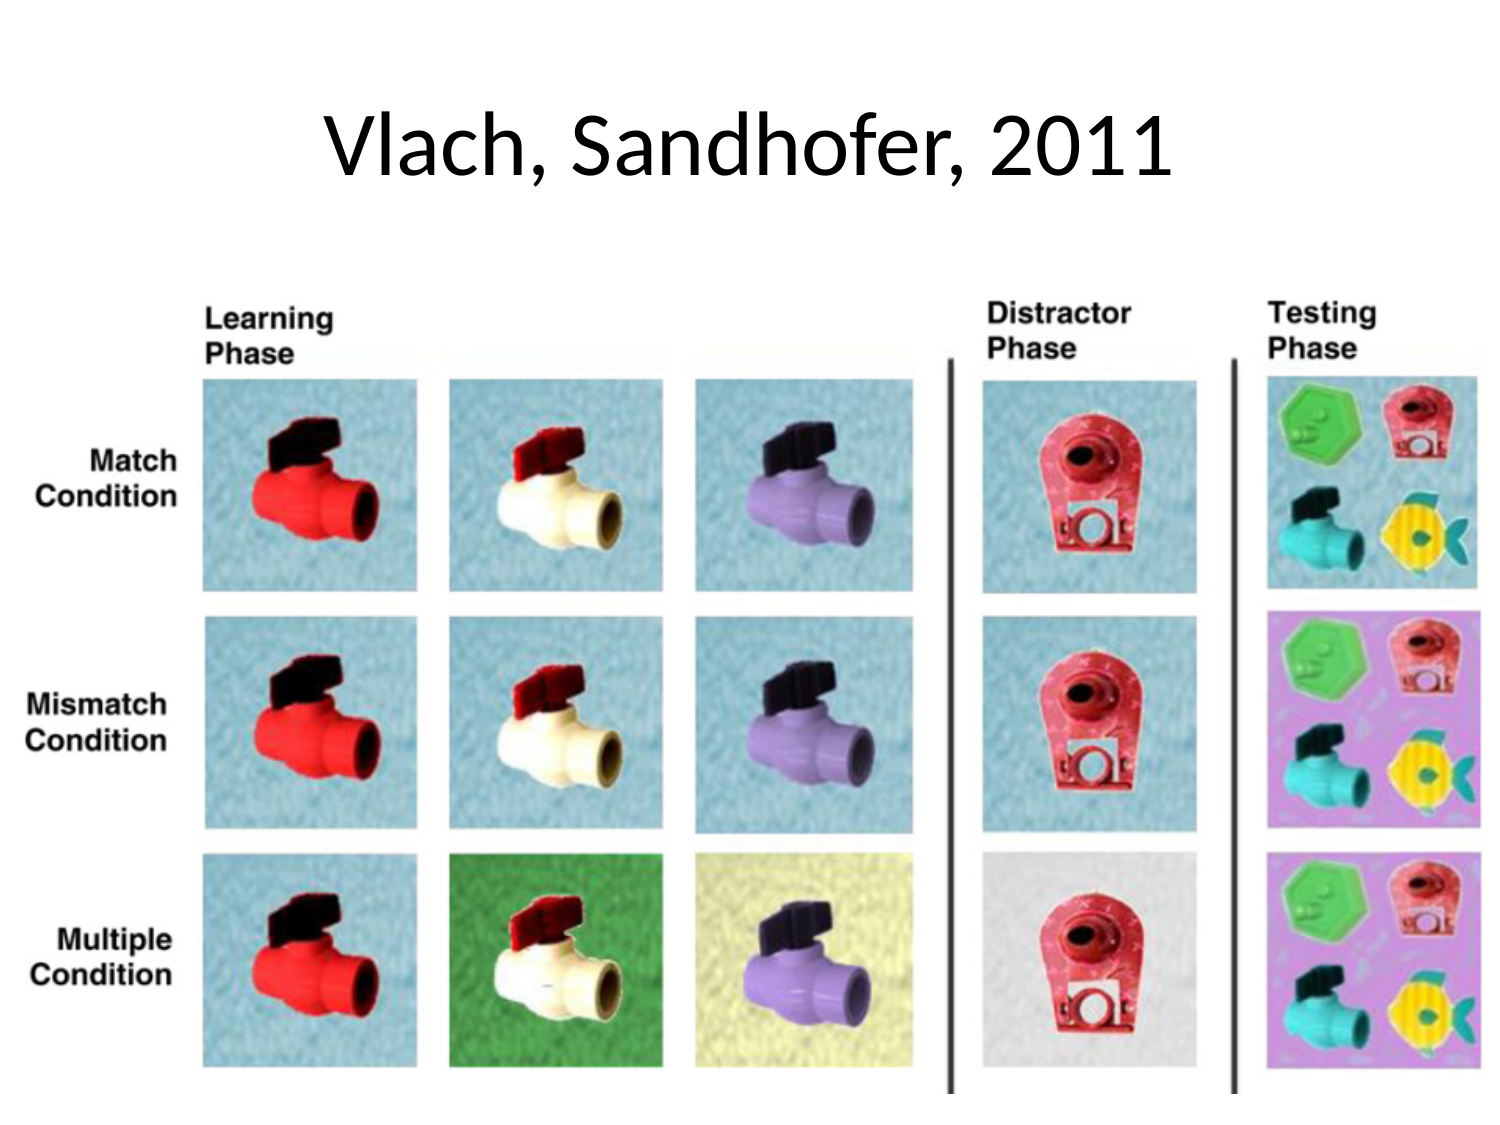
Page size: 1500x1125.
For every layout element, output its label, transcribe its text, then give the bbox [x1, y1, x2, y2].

picture [4, 284, 1496, 1095]
title Vlach, Sandhofer, 2011 [75, 45, 1425, 233]
